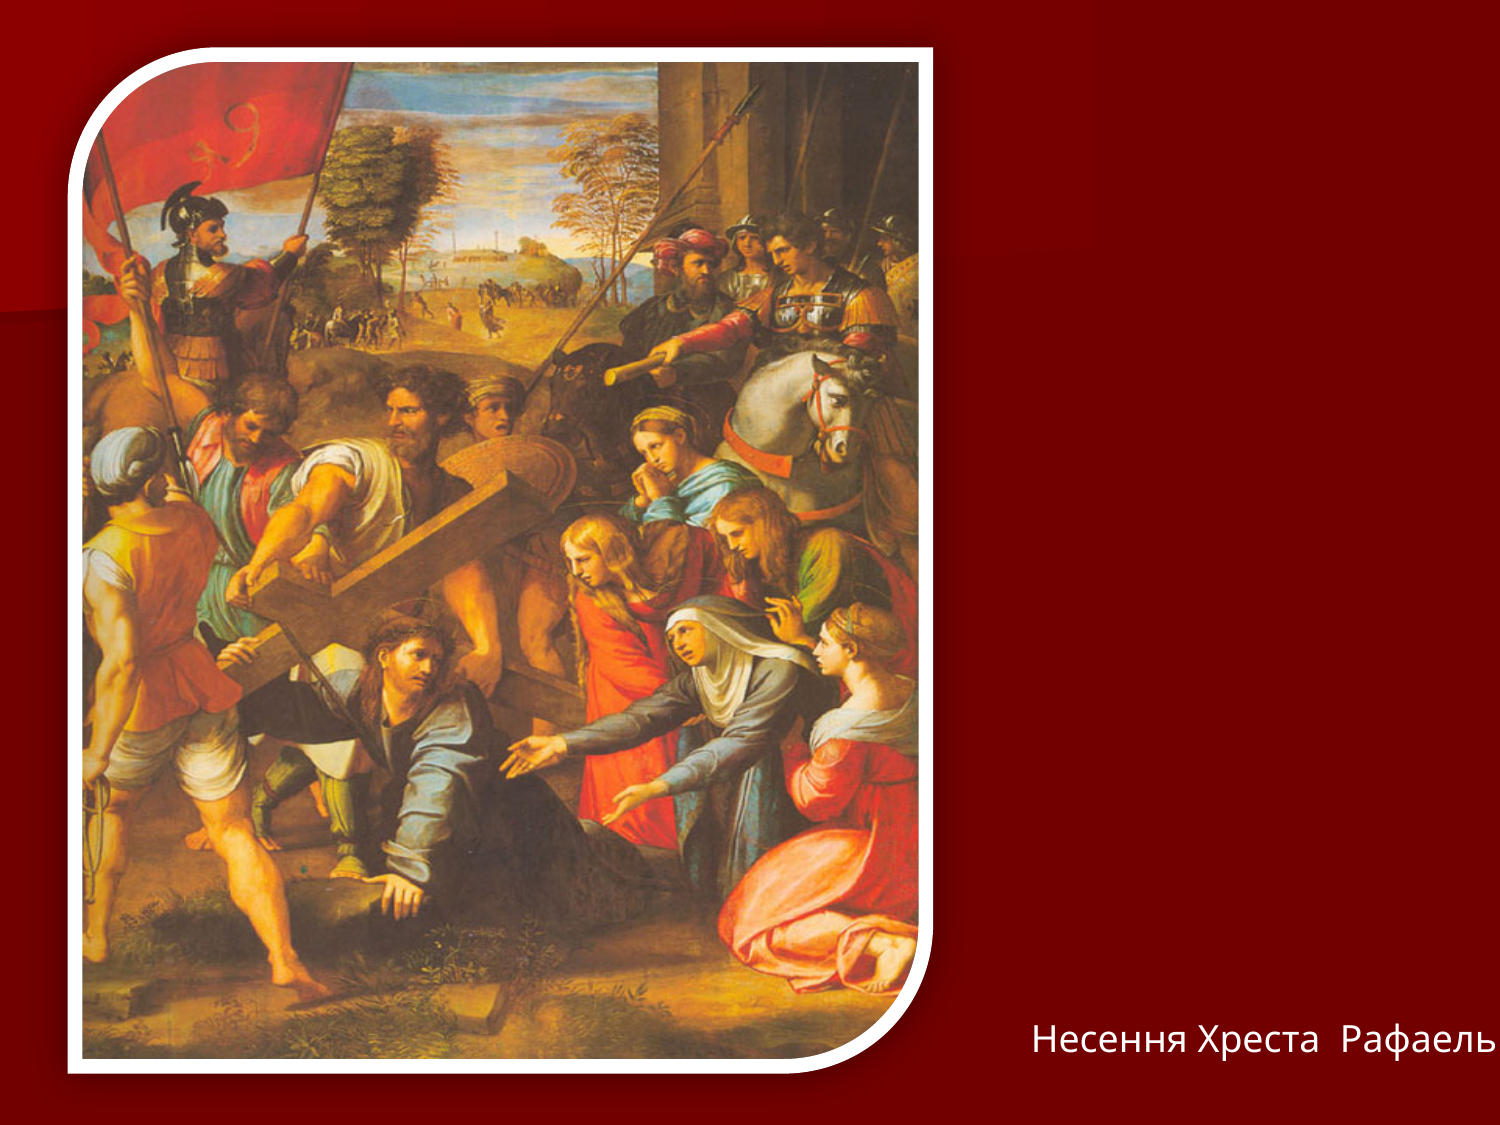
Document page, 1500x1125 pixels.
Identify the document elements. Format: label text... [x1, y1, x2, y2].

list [74, 54, 927, 1067]
text_box Несення Хреста Рафаель [1016, 1008, 1500, 1068]
